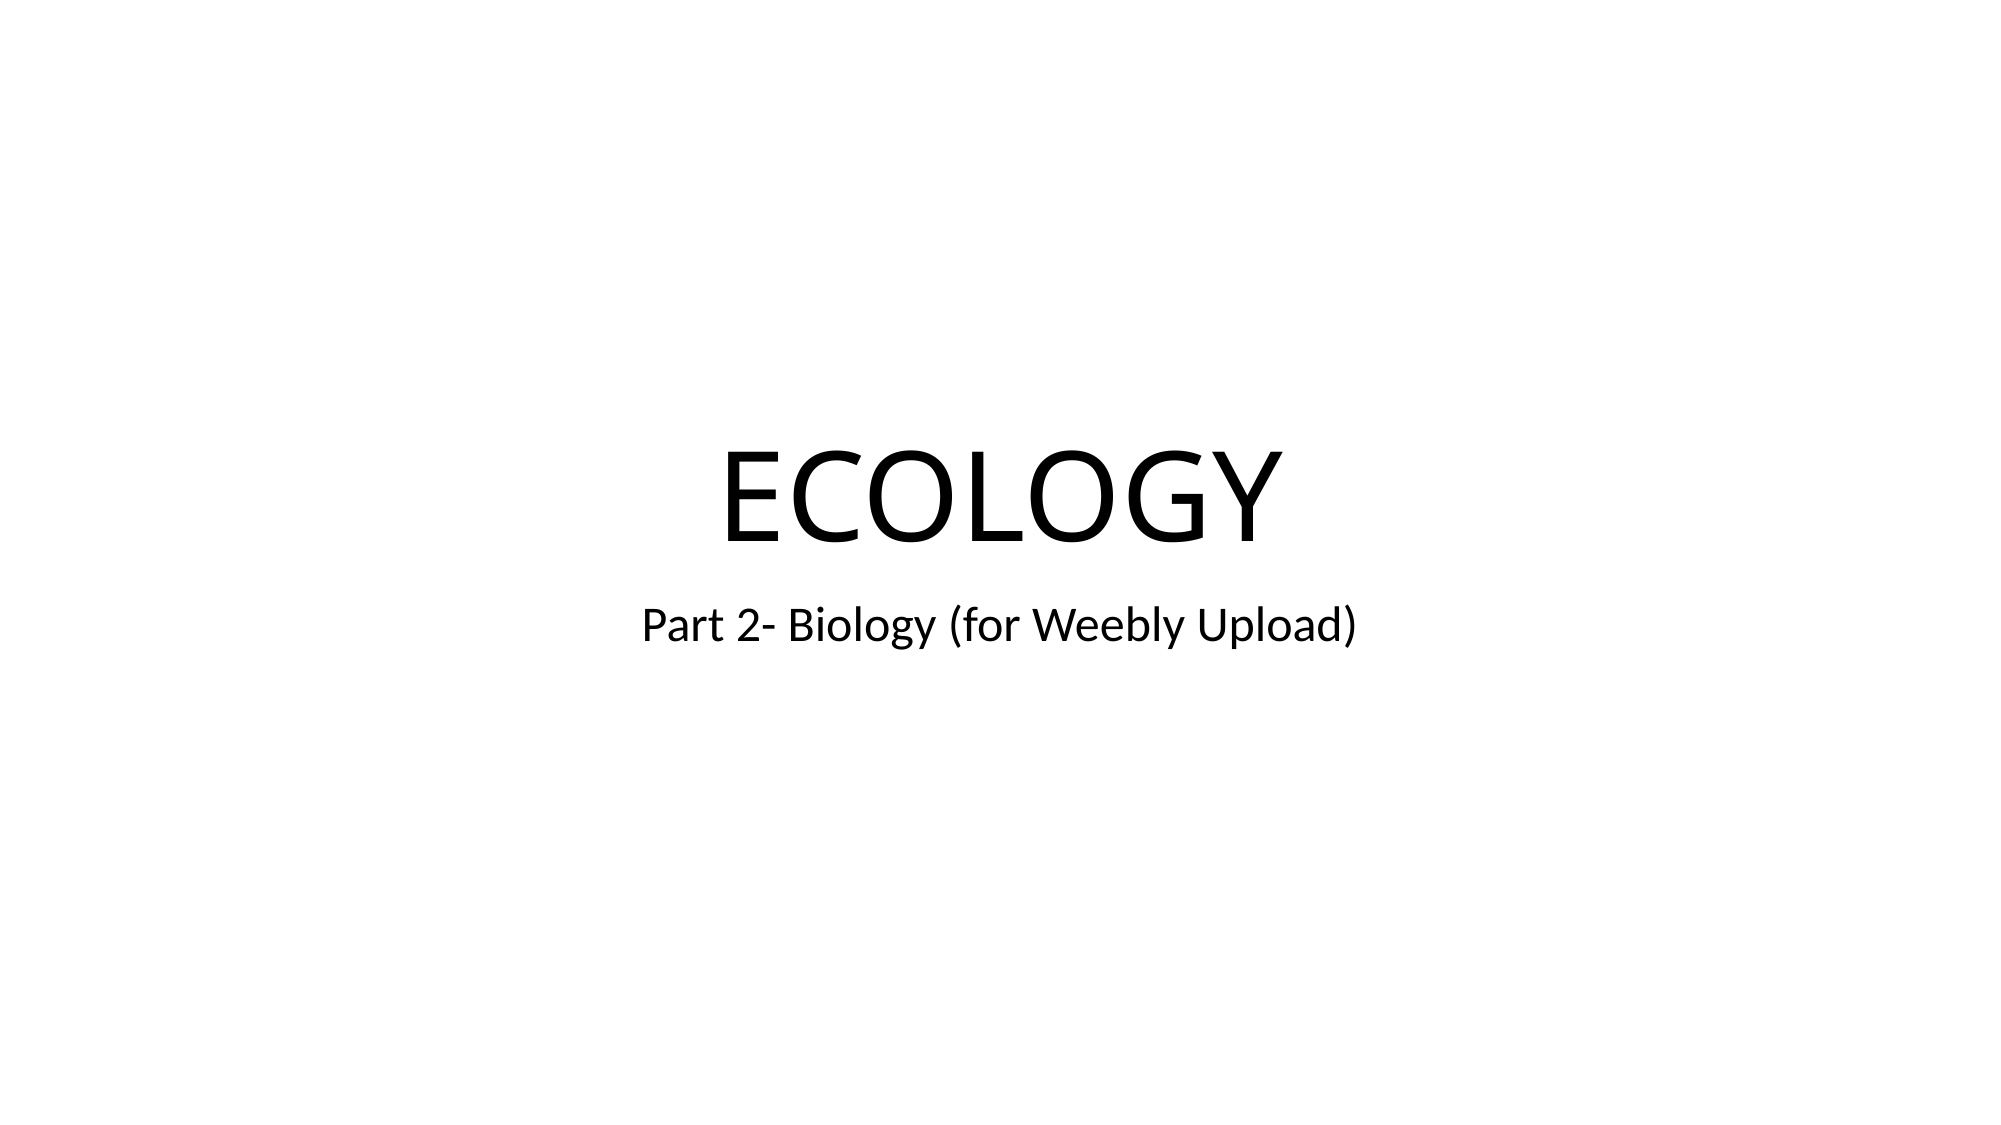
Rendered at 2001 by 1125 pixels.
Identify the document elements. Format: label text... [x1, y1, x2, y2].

subtitle Part 2- Biology (for Weebly Upload) [249, 590, 1750, 863]
title ECOLOGY [249, 184, 1750, 576]
